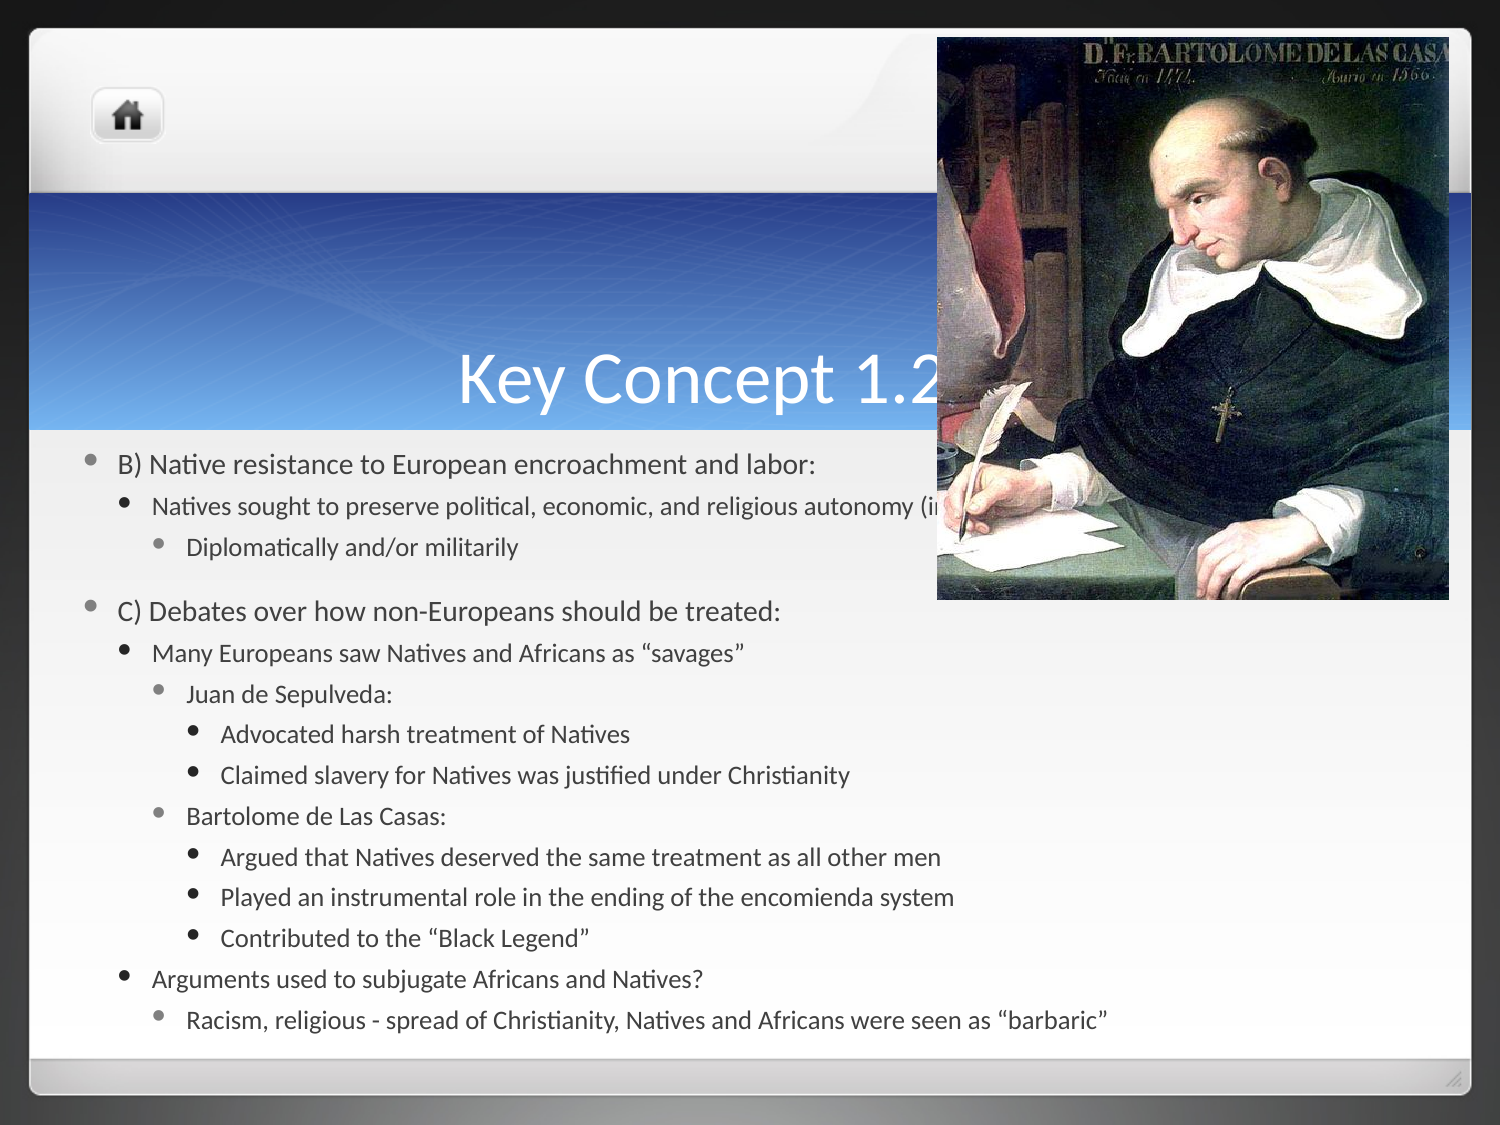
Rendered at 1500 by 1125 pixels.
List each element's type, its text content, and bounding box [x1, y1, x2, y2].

title Key Concept 1.2, III [68, 238, 930, 427]
picture [0, 0, 1500, 1125]
list B) Native resistance to European encroachment and labor: Natives sought to preserve political, economic, and religious autonomy (independence, self-rule) Diplomatically and/or militarily C) Debates over how non-Europeans should be treated: Many Europeans saw Natives and Africans as “savages” Juan de Sepulveda: Advocated harsh treatment of Natives Claimed slavery for Natives was justified under Christianity Bartolome de Las Casas: Argued that Natives deserved the same treatment as all other men Played an instrumental role in the ending of the encomienda system Contributed to the “Black Legend” Arguments used to subjugate Africans and Natives? Racism, religious - spread of Christianity, Natives and Africans were seen as “barbaric” [68, 437, 1432, 1050]
